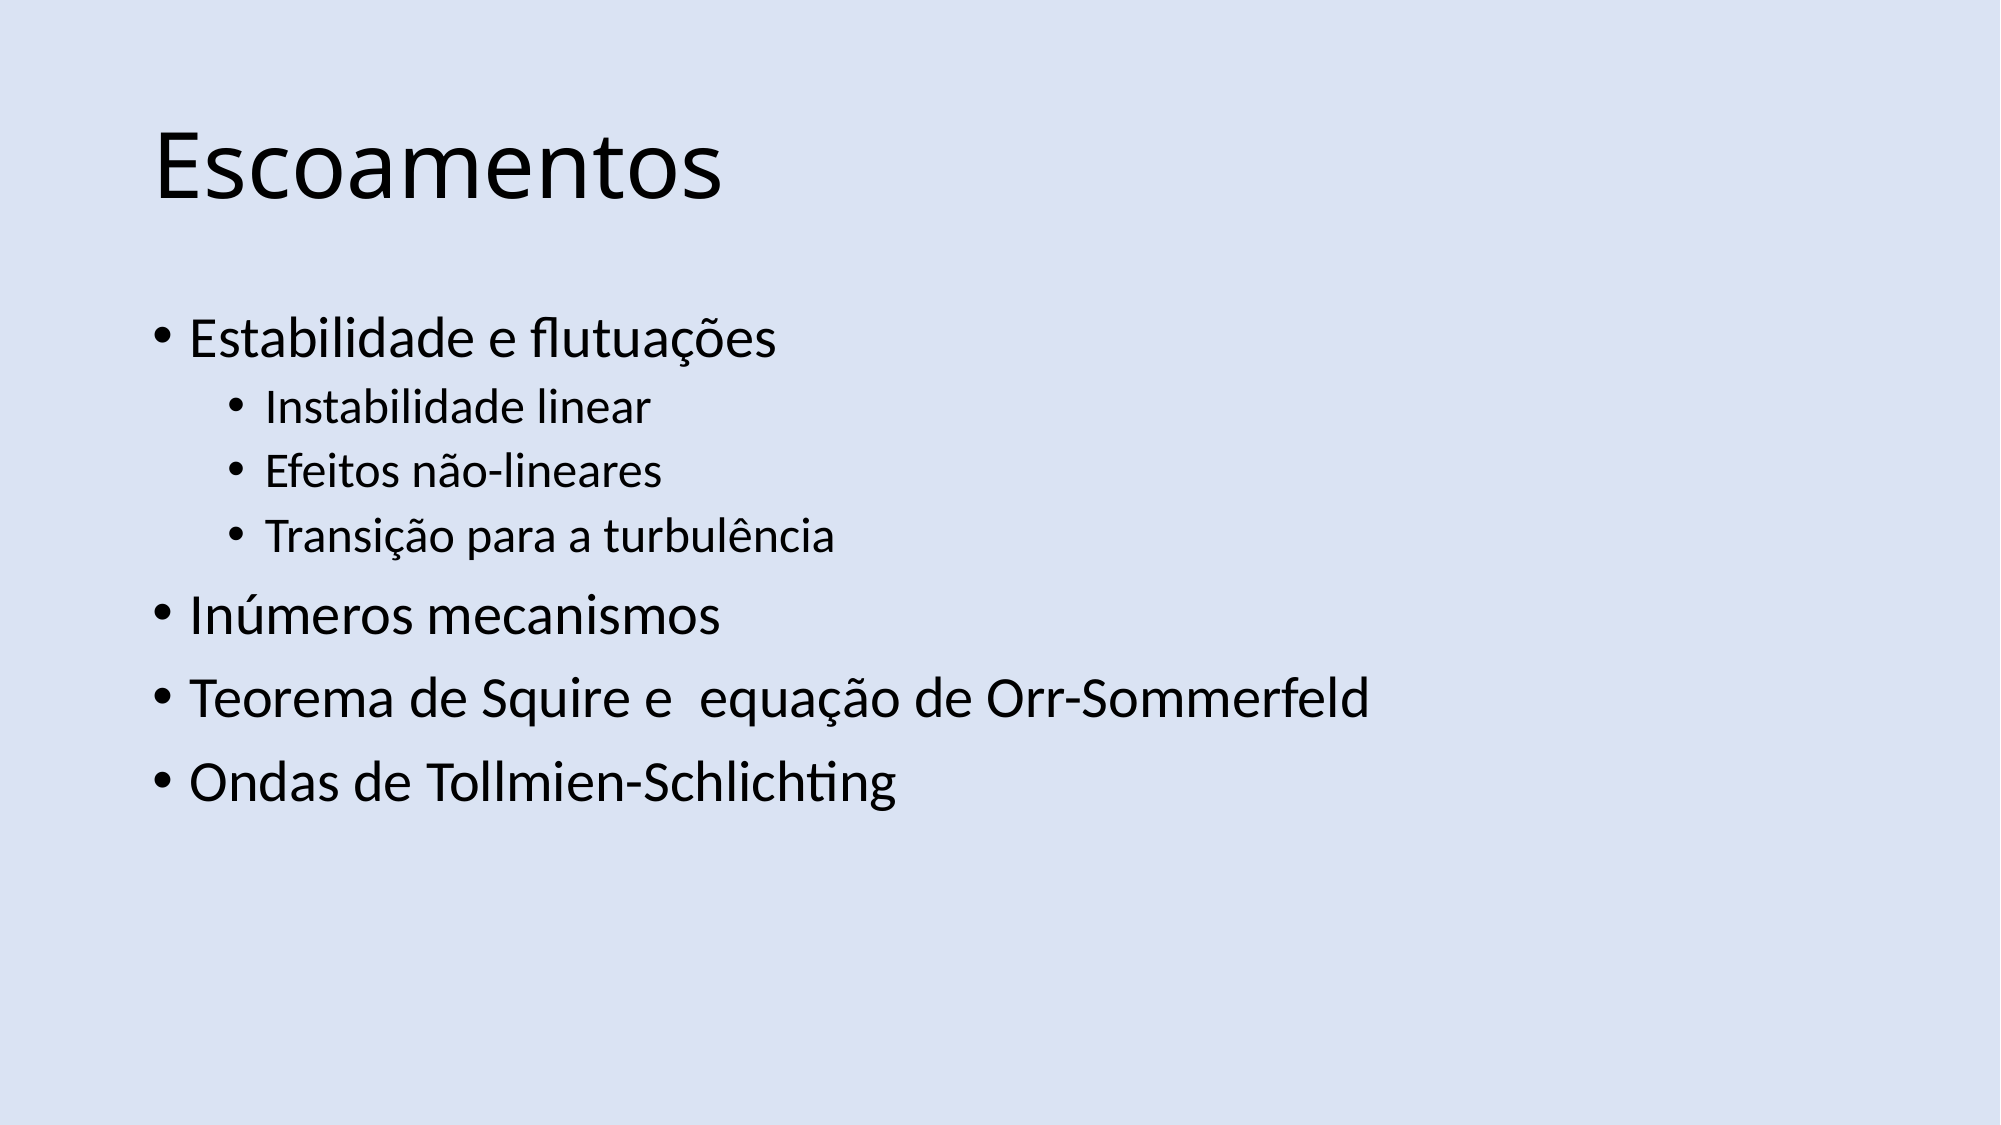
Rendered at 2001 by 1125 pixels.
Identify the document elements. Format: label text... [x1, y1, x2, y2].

list Estabilidade e flutuações Instabilidade linear Efeitos não-lineares Transição para a turbulência Inúmeros mecanismos Teorema de Squire e equação de Orr-Sommerfeld Ondas de Tollmien-Schlichting [137, 299, 1863, 1014]
title Escoamentos [137, 59, 1863, 278]
